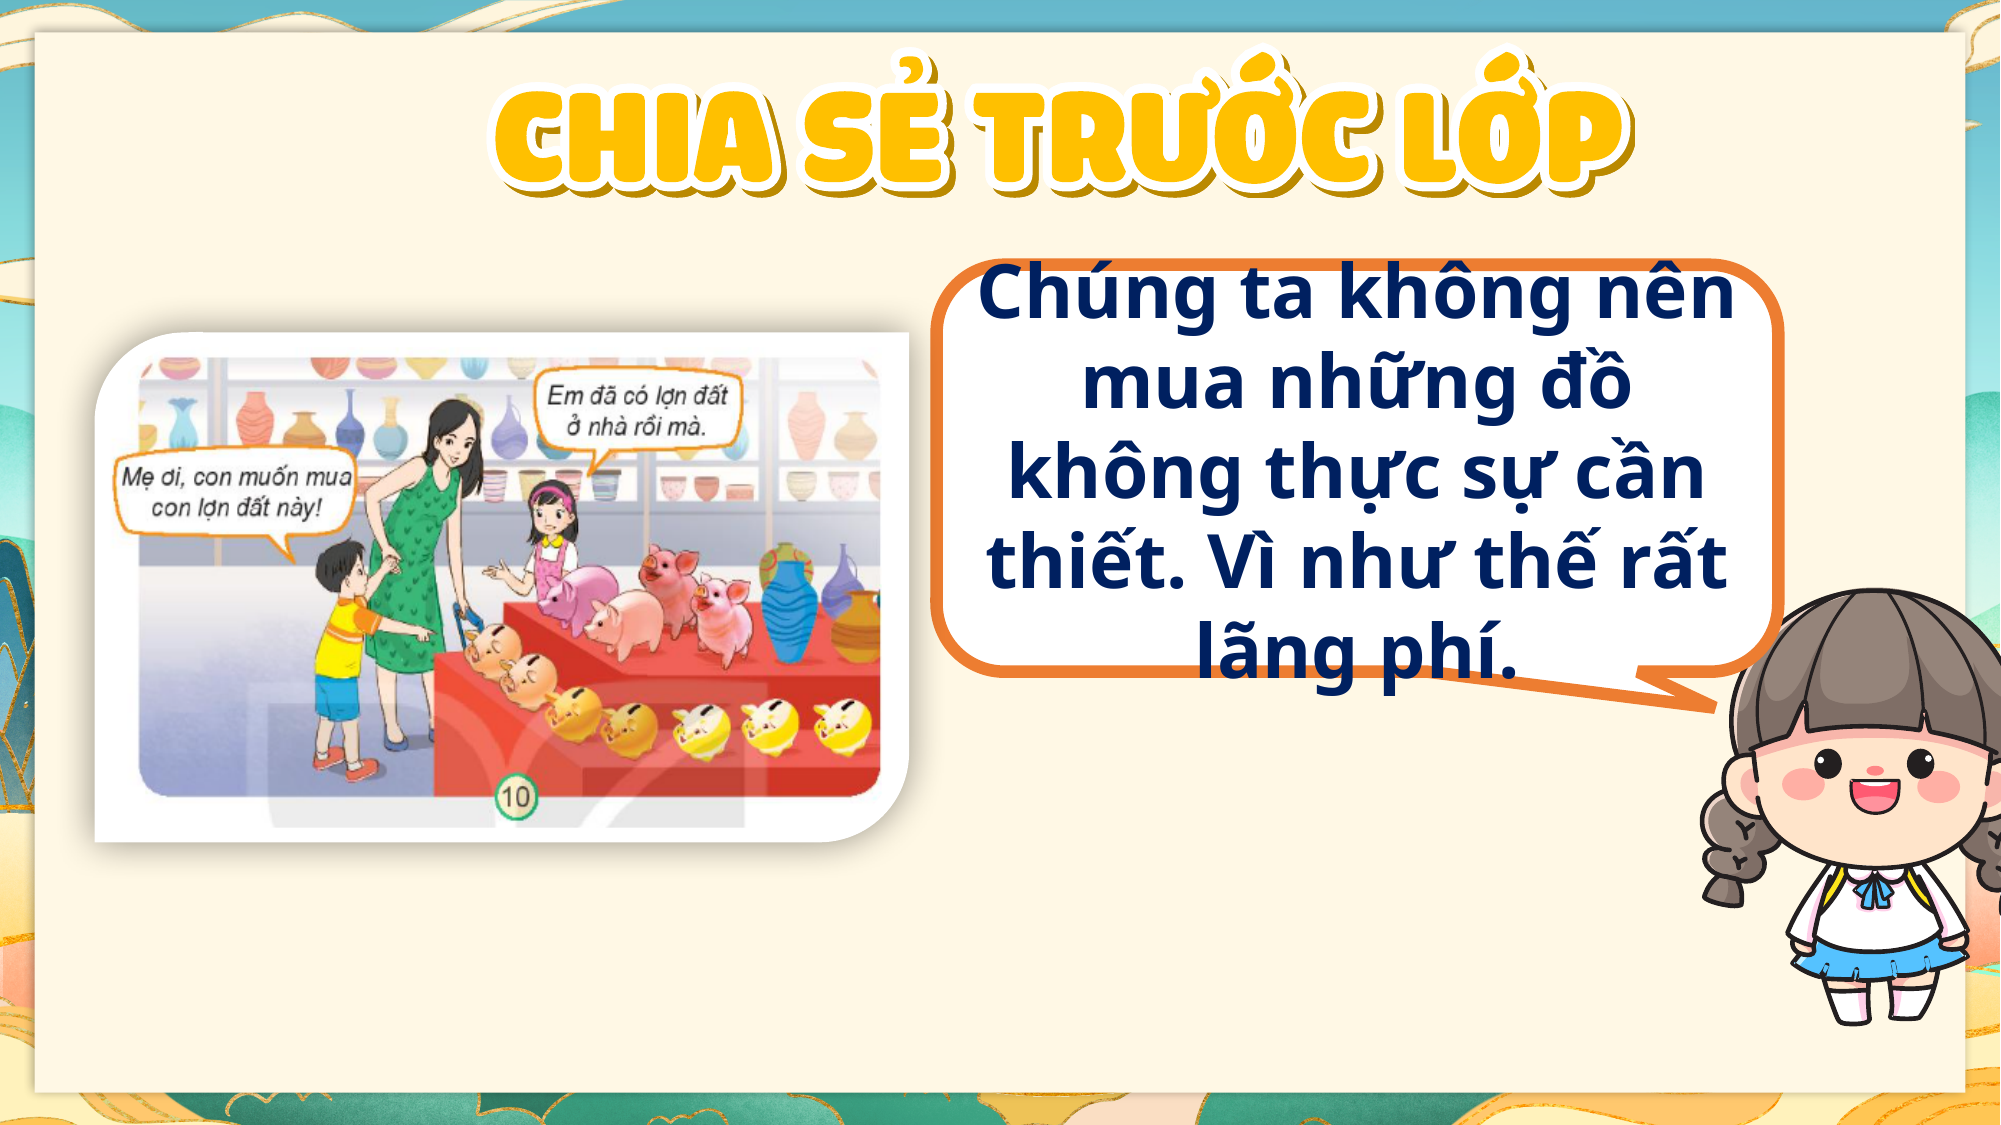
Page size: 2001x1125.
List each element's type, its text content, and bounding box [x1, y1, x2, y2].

picture [0, 0, 2000, 1125]
text_box Chúng ta không nên mua những đồ không thực sự cần thiết. Vì như thế rất lãng phí. [935, 263, 1780, 707]
